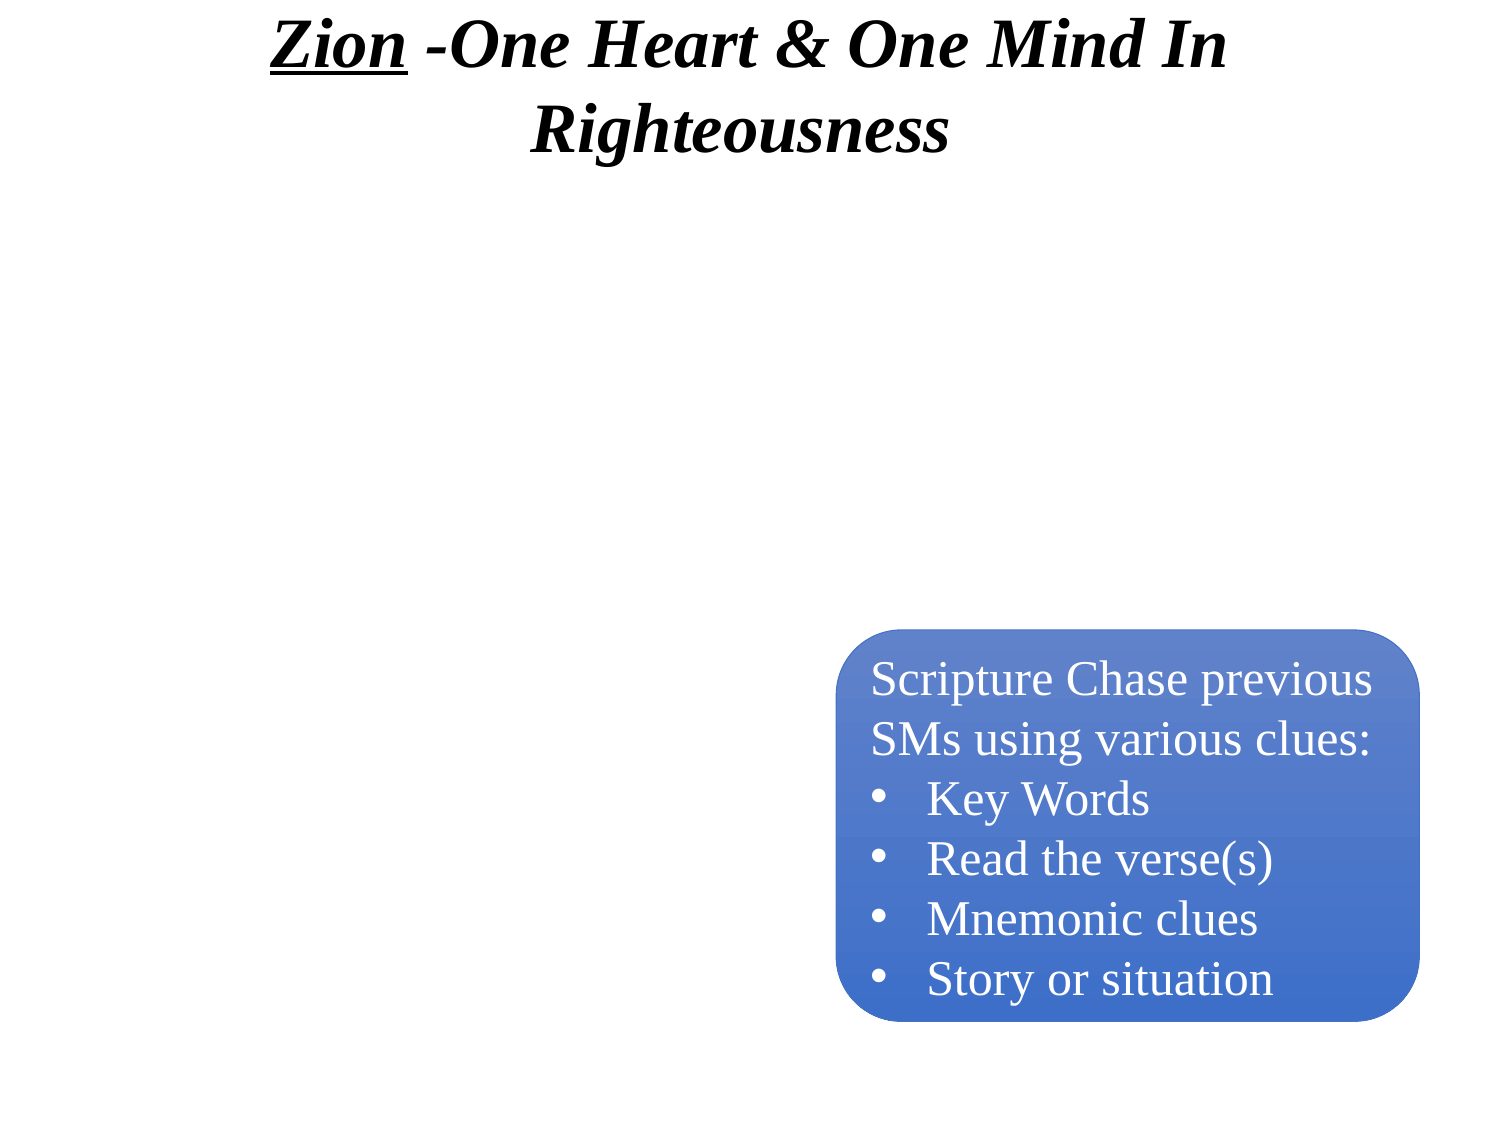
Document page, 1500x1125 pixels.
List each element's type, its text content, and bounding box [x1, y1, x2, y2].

text_box Scripture Chase previous SMs using various clues: Key Words Read the verse(s) Mnemonic clues Story or situation [836, 629, 1420, 1022]
text_box Zion -One Heart & One Mind In Righteousness [112, 0, 1388, 175]
